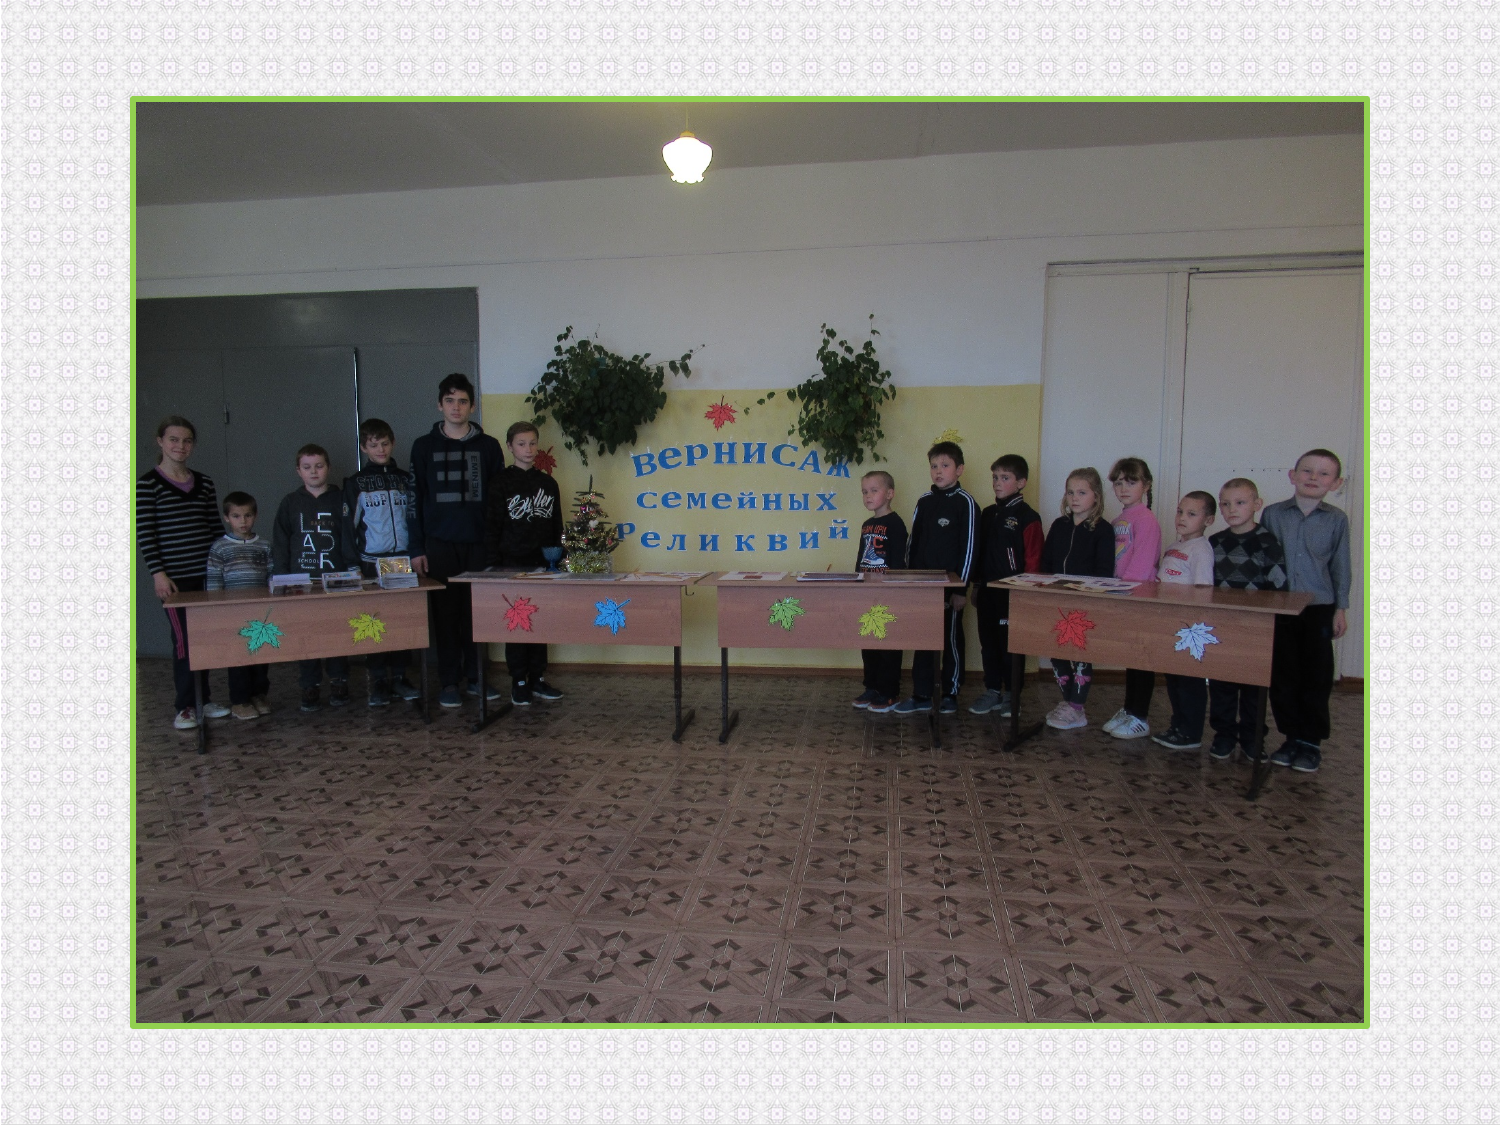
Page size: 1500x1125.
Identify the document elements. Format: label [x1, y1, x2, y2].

list [135, 101, 1365, 1024]
picture [0, 0, 1500, 1125]
